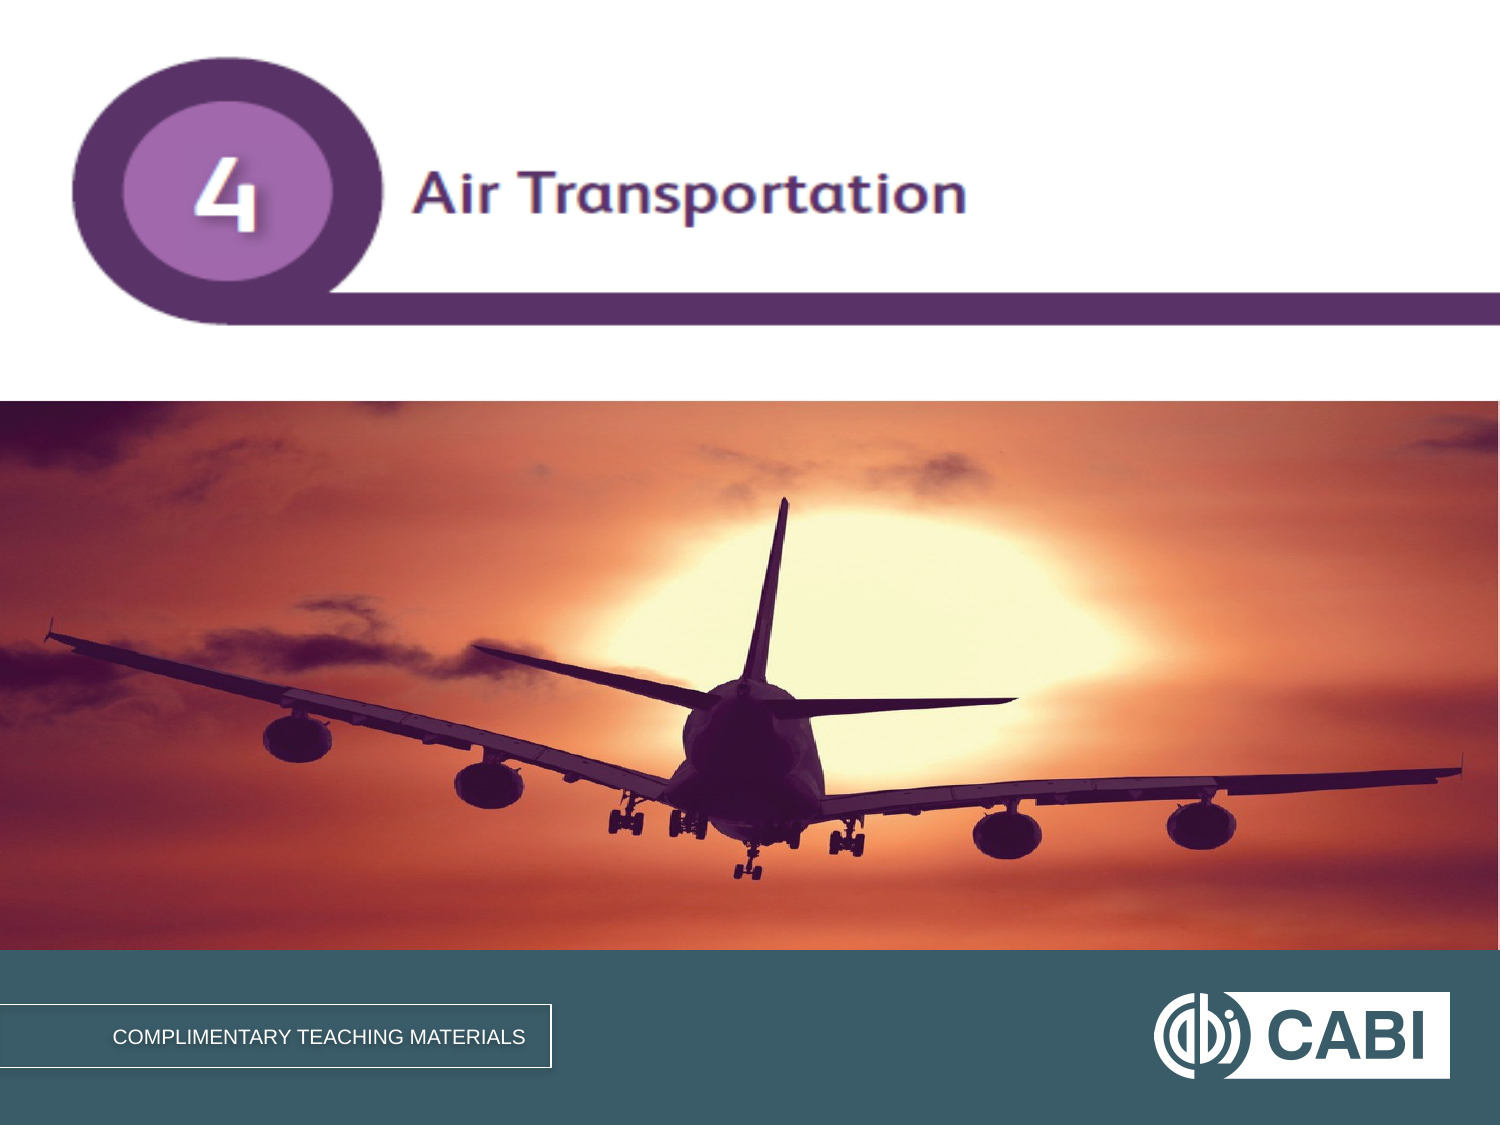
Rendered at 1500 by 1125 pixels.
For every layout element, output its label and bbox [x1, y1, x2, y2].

picture [0, 0, 1500, 950]
picture [1154, 992, 1450, 1079]
